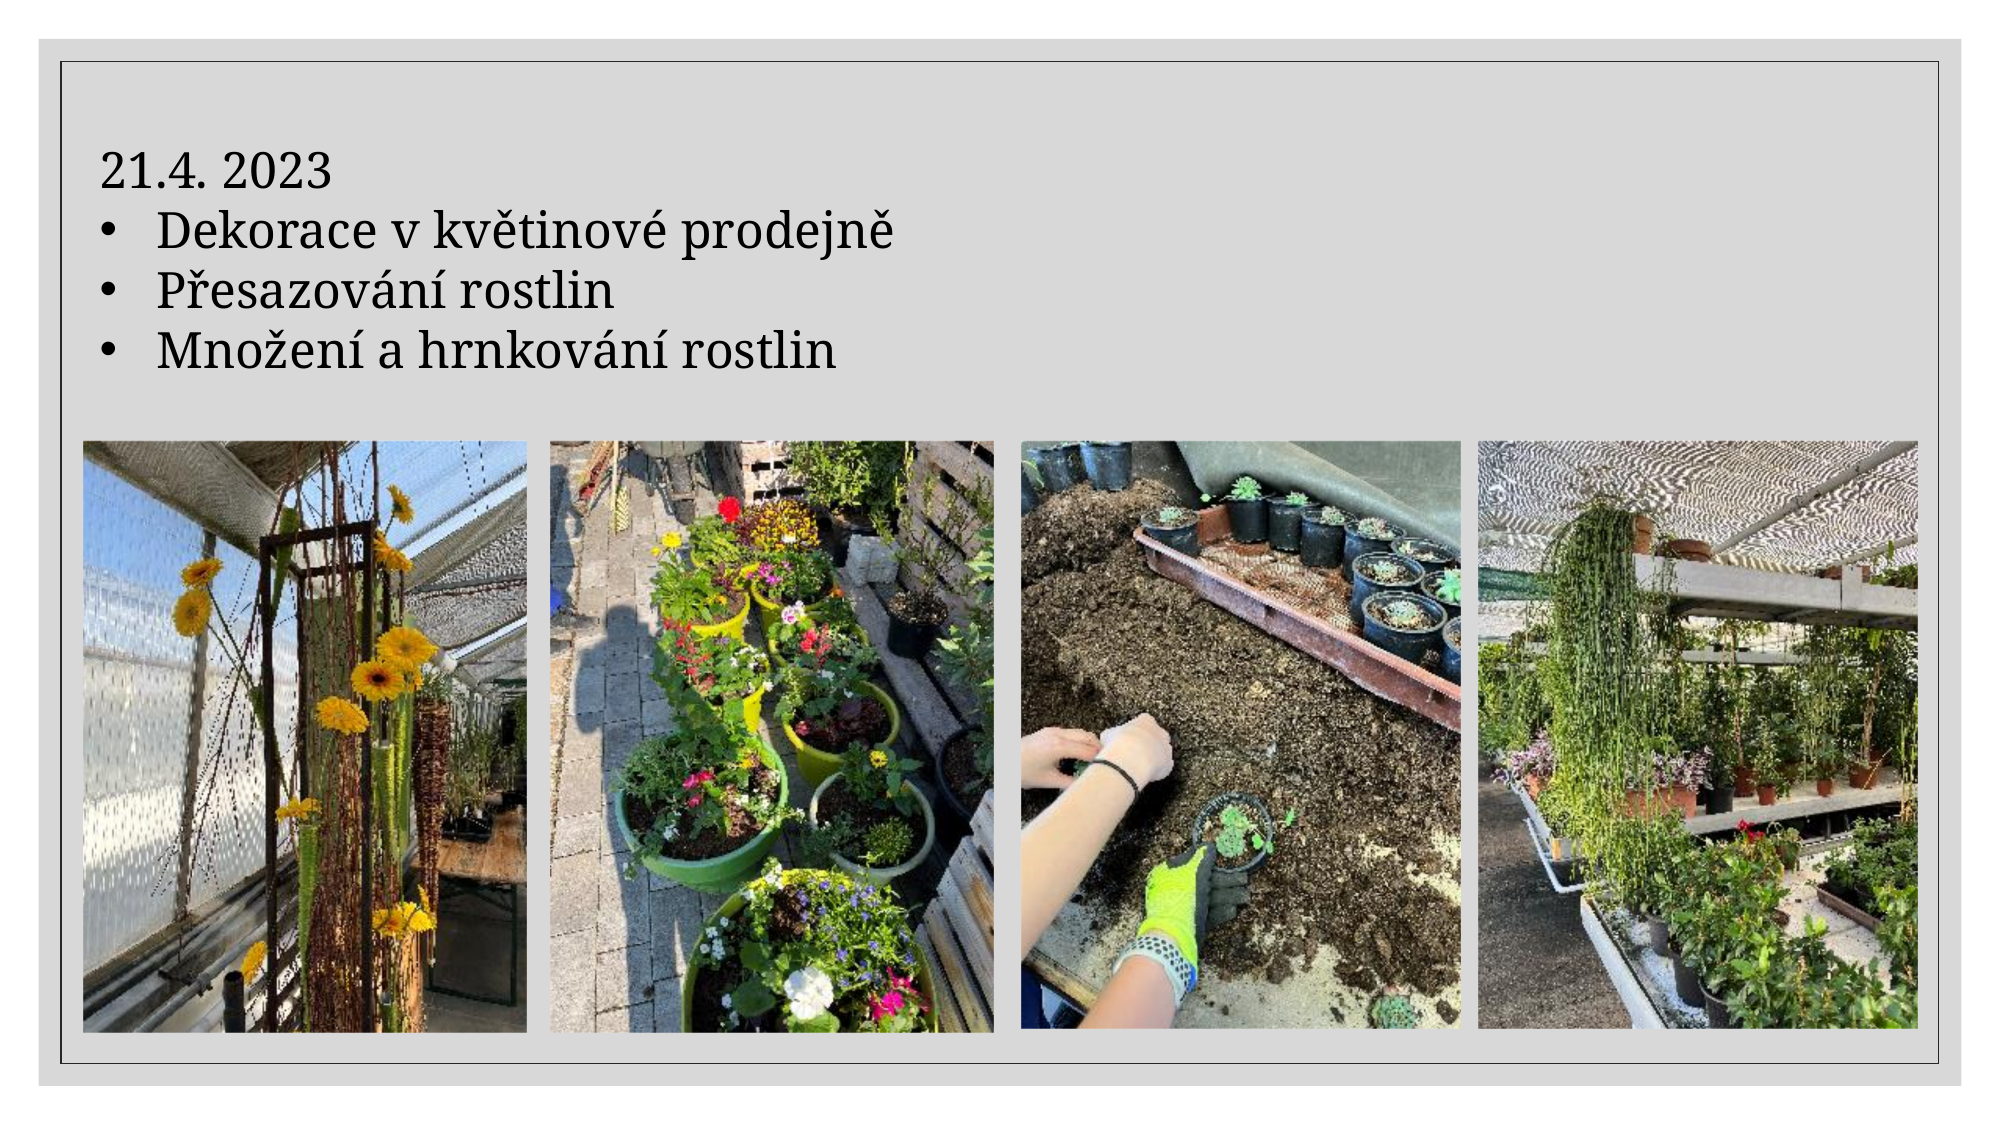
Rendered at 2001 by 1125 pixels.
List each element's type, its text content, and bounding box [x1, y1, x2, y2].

text_box 21.4. 2023 Dekorace v květinové prodejně Přesazování rostlin Množení a hrnkování rostlin [84, 131, 911, 446]
picture [8, 442, 1991, 1032]
